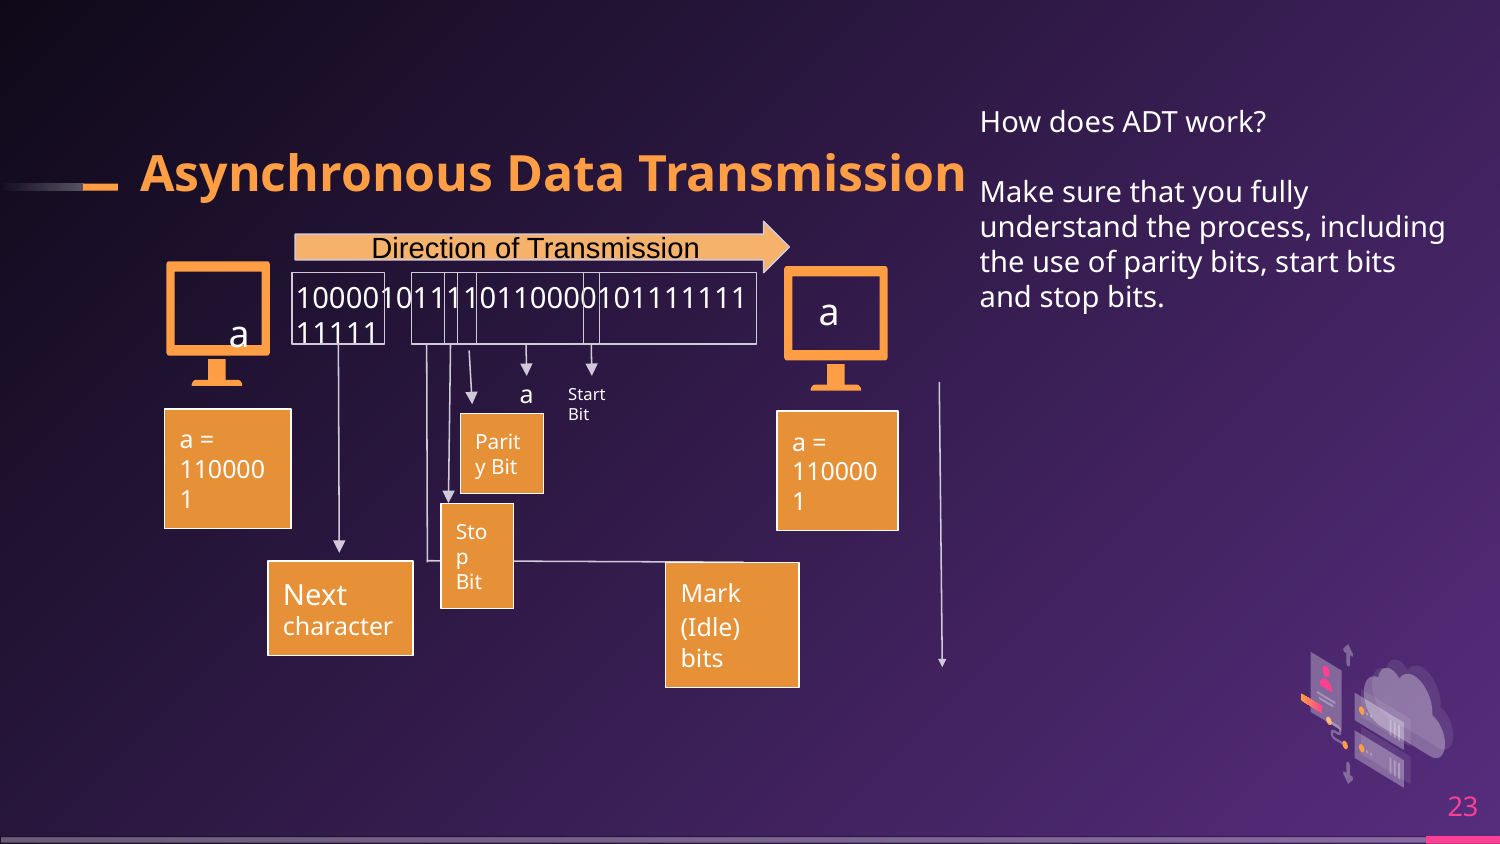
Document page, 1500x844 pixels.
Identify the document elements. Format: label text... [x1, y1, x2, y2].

slide_number ‹#› [1426, 779, 1500, 837]
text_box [164, 221, 889, 659]
text_box a = 1100001 [893, 410, 898, 531]
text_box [939, 381, 943, 668]
title Asynchronous Data Transmission [140, 137, 964, 203]
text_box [1300, 644, 1454, 789]
text_box How does ADT work? Make sure that you fully understand the process, including the use of parity bits, start bits and stop bits. [964, 88, 1464, 328]
